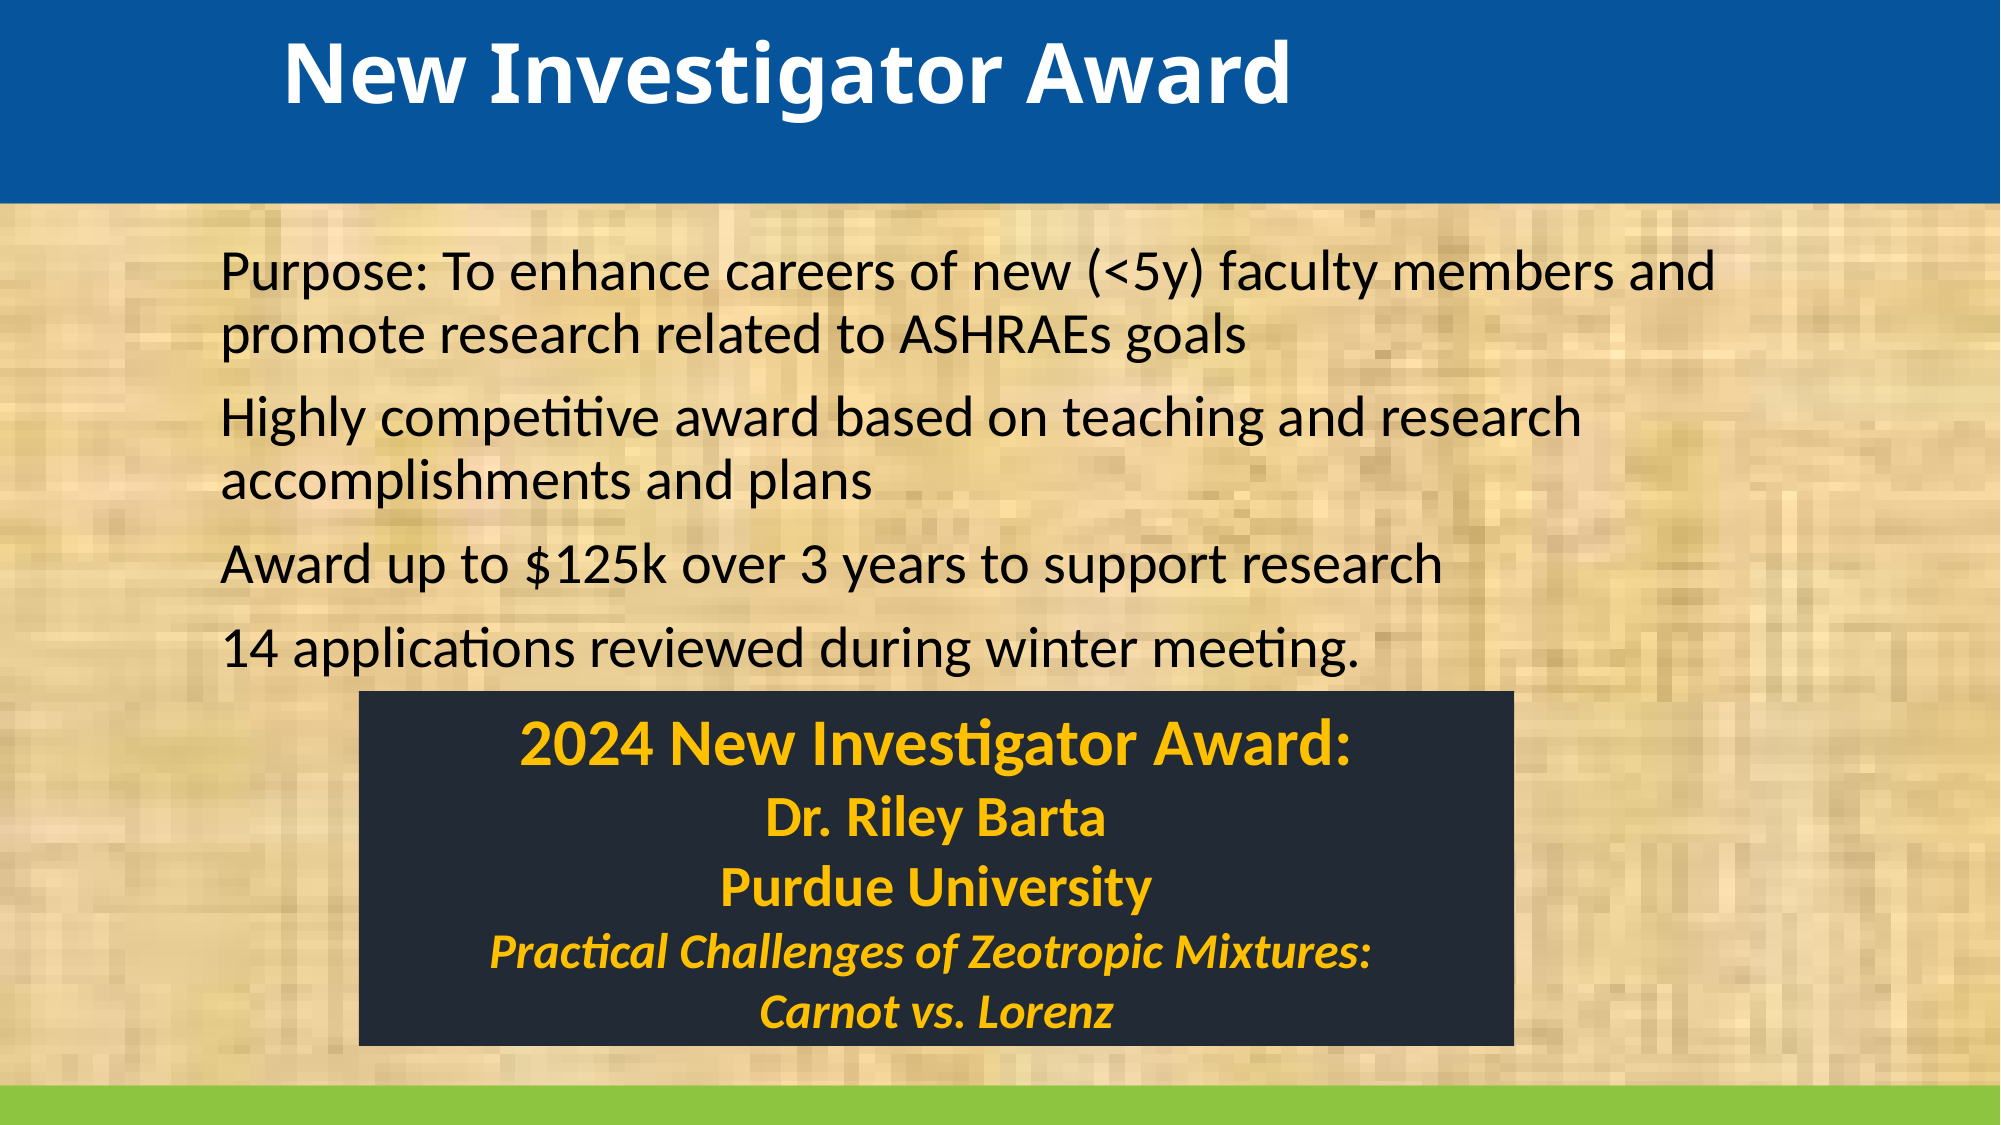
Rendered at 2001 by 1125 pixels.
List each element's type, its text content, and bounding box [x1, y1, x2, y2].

list Purpose: To enhance careers of new (<5y) faculty members and promote research related to ASHRAEs goals Highly competitive award based on teaching and research accomplishments and plans Award up to $125k over 3 years to support research 14 applications reviewed during winter meeting. [205, 232, 1769, 579]
title New Investigator Award [266, 23, 1561, 130]
text_box 2024 New Investigator Award: Dr. Riley Barta Purdue University Practical Challenges of Zeotropic Mixtures: Carnot vs. Lorenz [358, 691, 1515, 1046]
picture [0, 0, 2001, 1125]
